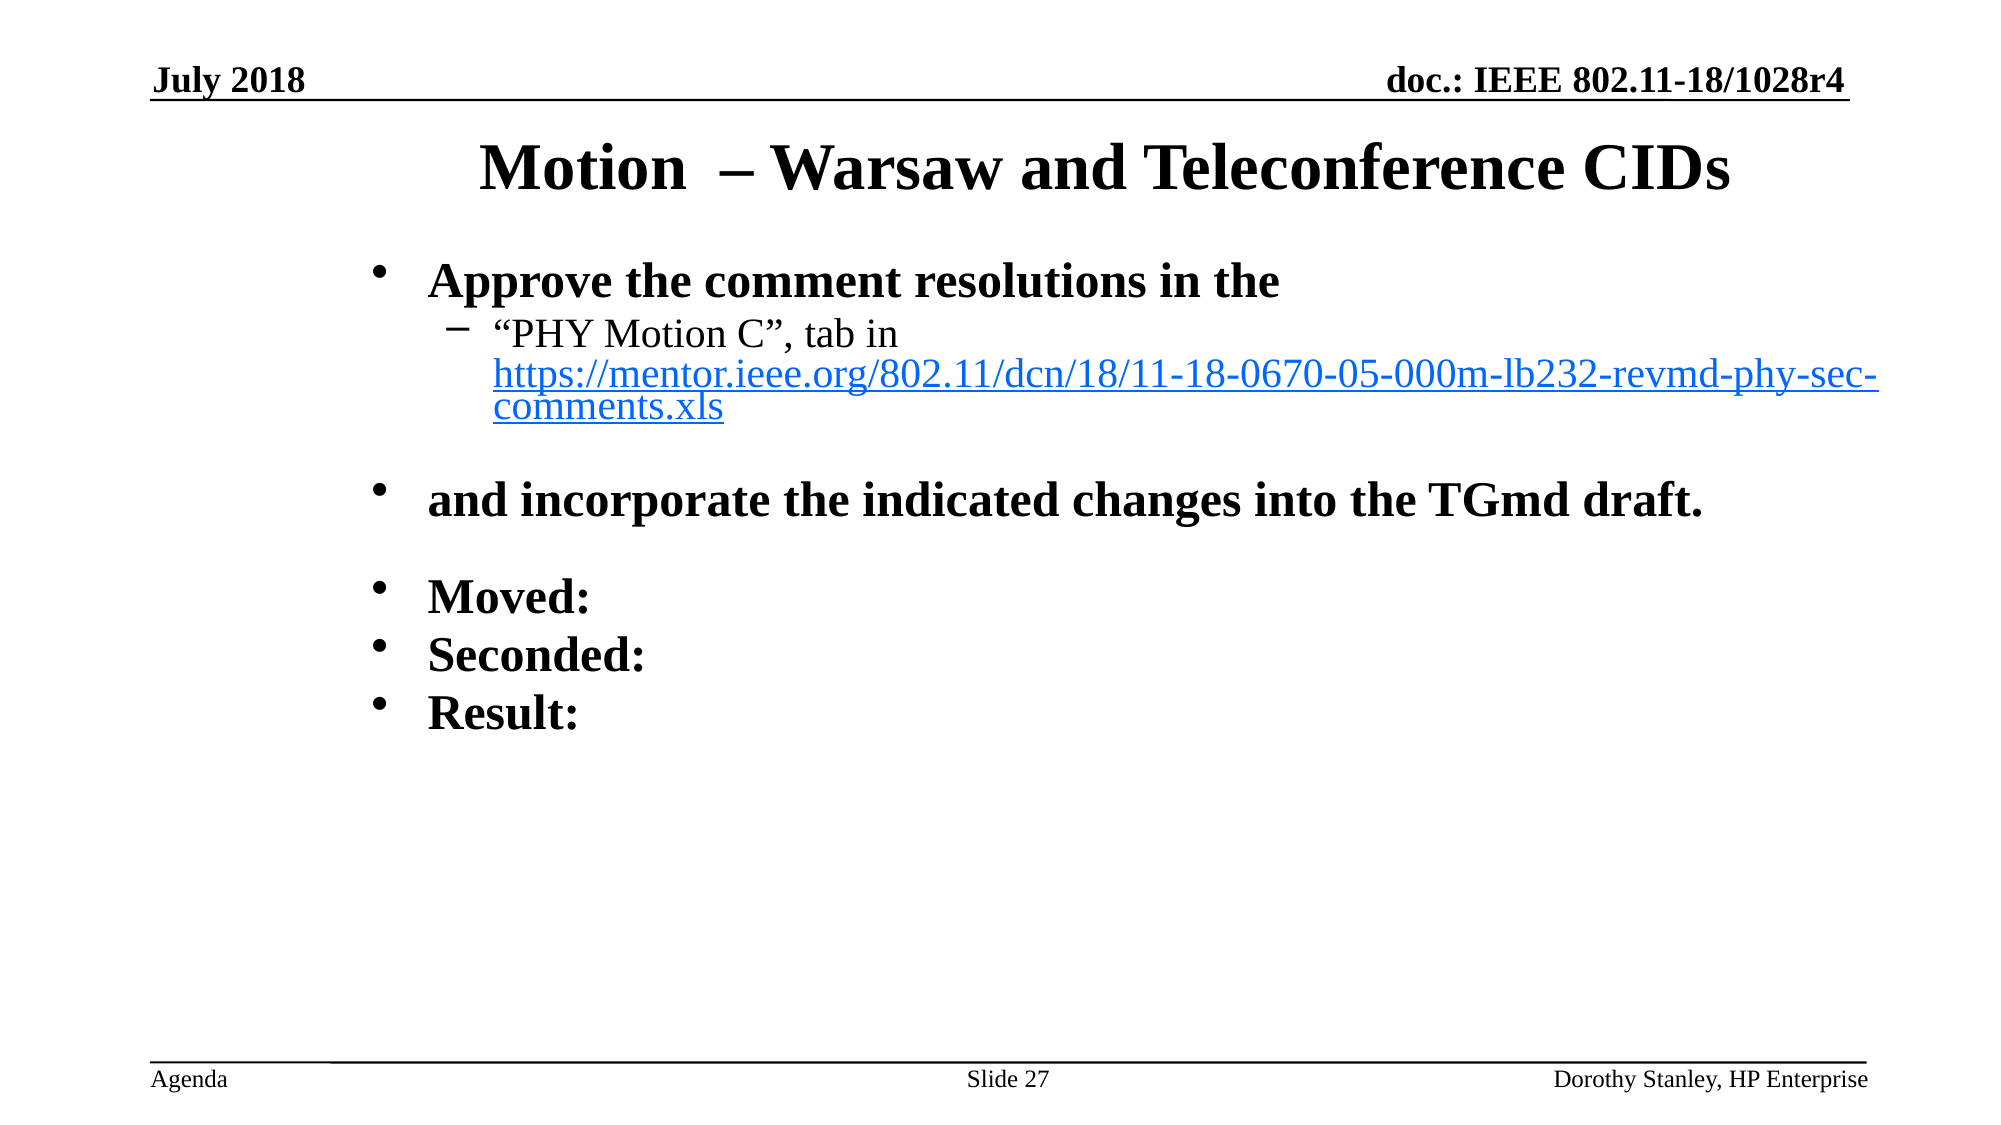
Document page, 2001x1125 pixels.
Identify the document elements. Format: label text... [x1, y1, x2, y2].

title Motion – Warsaw and Teleconference CIDs [362, 75, 1850, 250]
footer Dorothy Stanley, HP Enterprise [1549, 1062, 1869, 1093]
slide_number Slide 27 [966, 1062, 1051, 1093]
list Approve the comment resolutions in the “PHY Motion C”, tab in https://mentor.ieee.org/802.11/dcn/18/11-18-0670-05-000m-lb232-revmd-phy-sec-comments.xls and incorporate the indicated changes into the TGmd draft. Moved: Seconded: Result: [356, 251, 1911, 1002]
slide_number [152, 54, 567, 100]
